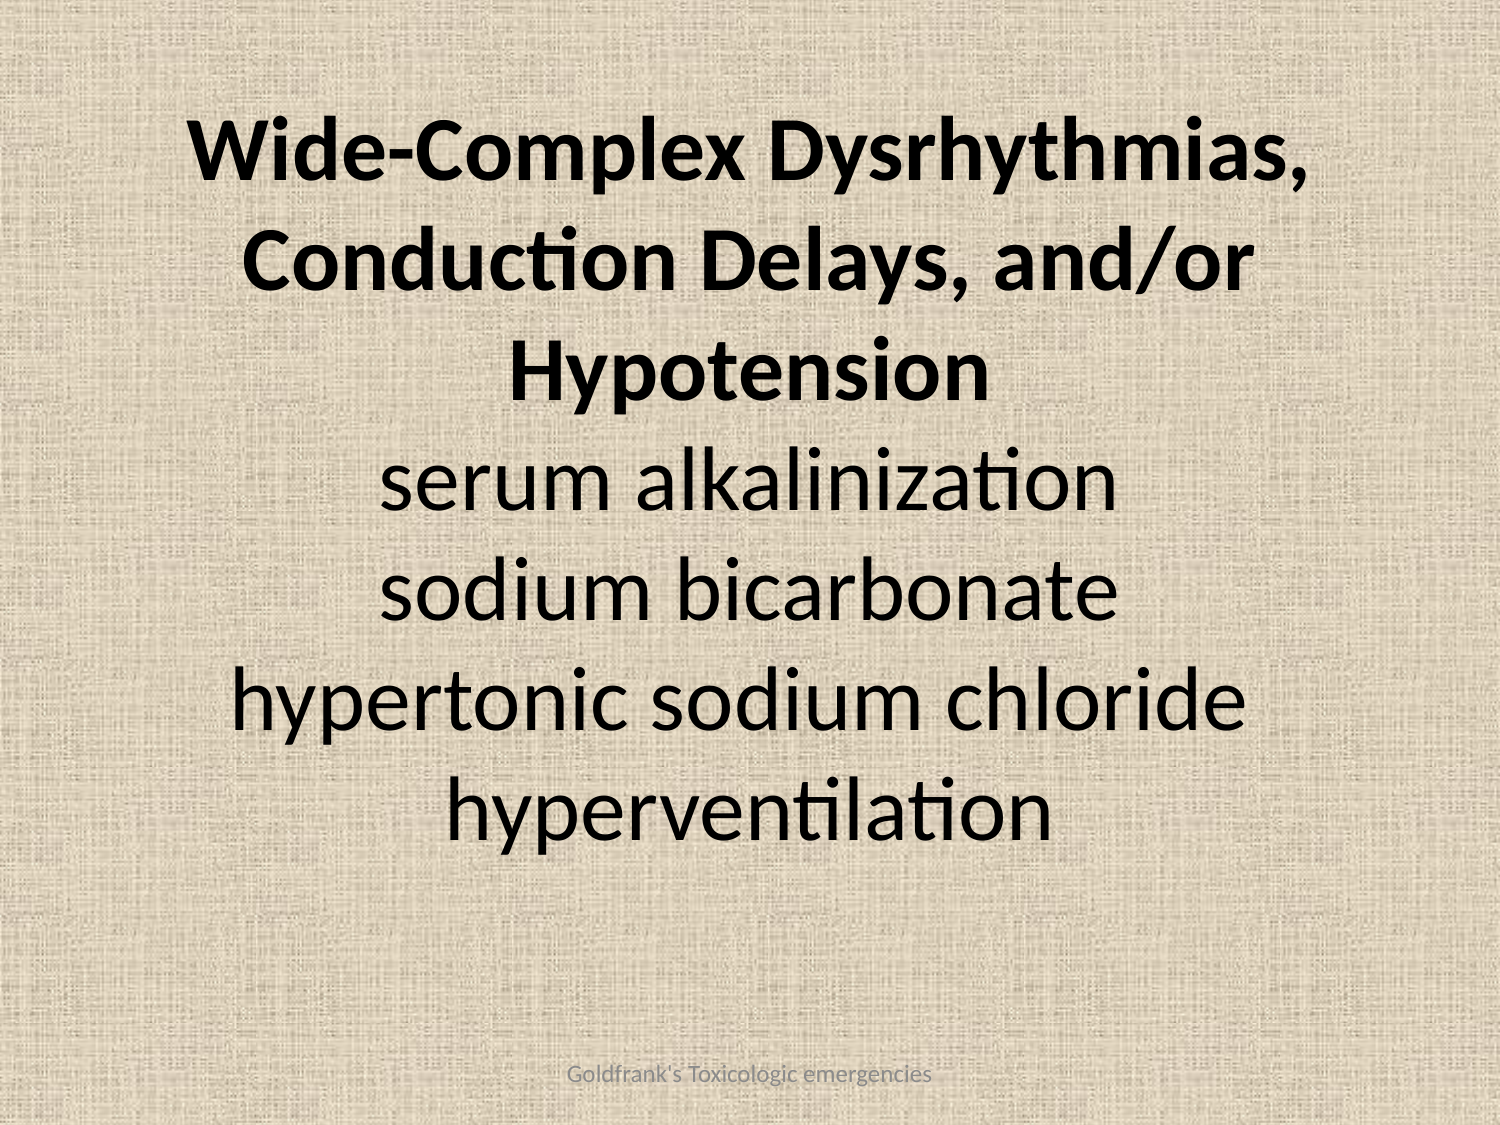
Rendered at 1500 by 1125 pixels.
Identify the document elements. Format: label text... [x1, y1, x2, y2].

footer Goldfrank's Toxicologic emergencies [512, 1042, 988, 1103]
picture [0, 0, 1500, 1125]
title Wide-Complex Dysrhythmias, Conduction Delays, and/or Hypotension serum alkalinization sodium bicarbonate hypertonic sodium chloride hyperventilation [75, 45, 1425, 903]
